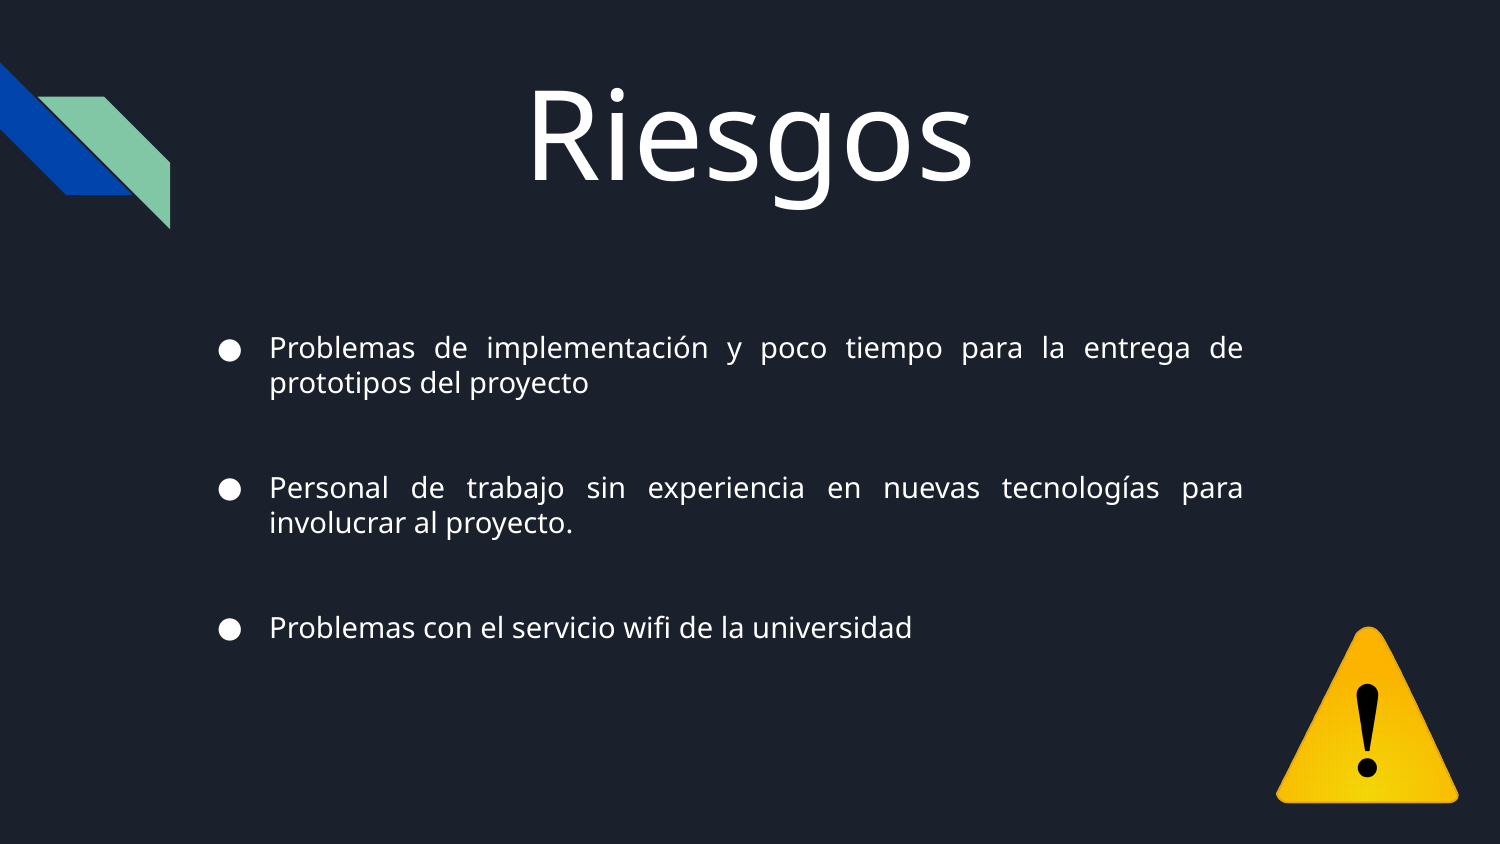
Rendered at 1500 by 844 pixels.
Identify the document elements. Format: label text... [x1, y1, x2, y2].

picture [1272, 624, 1468, 812]
text_box Problemas de implementación y poco tiempo para la entrega de prototipos del proyecto Personal de trabajo sin experiencia en nuevas tecnologías para involucrar al proyecto. Problemas con el servicio wifi de la universidad [179, 314, 1260, 738]
title Riesgos [426, 40, 1074, 191]
